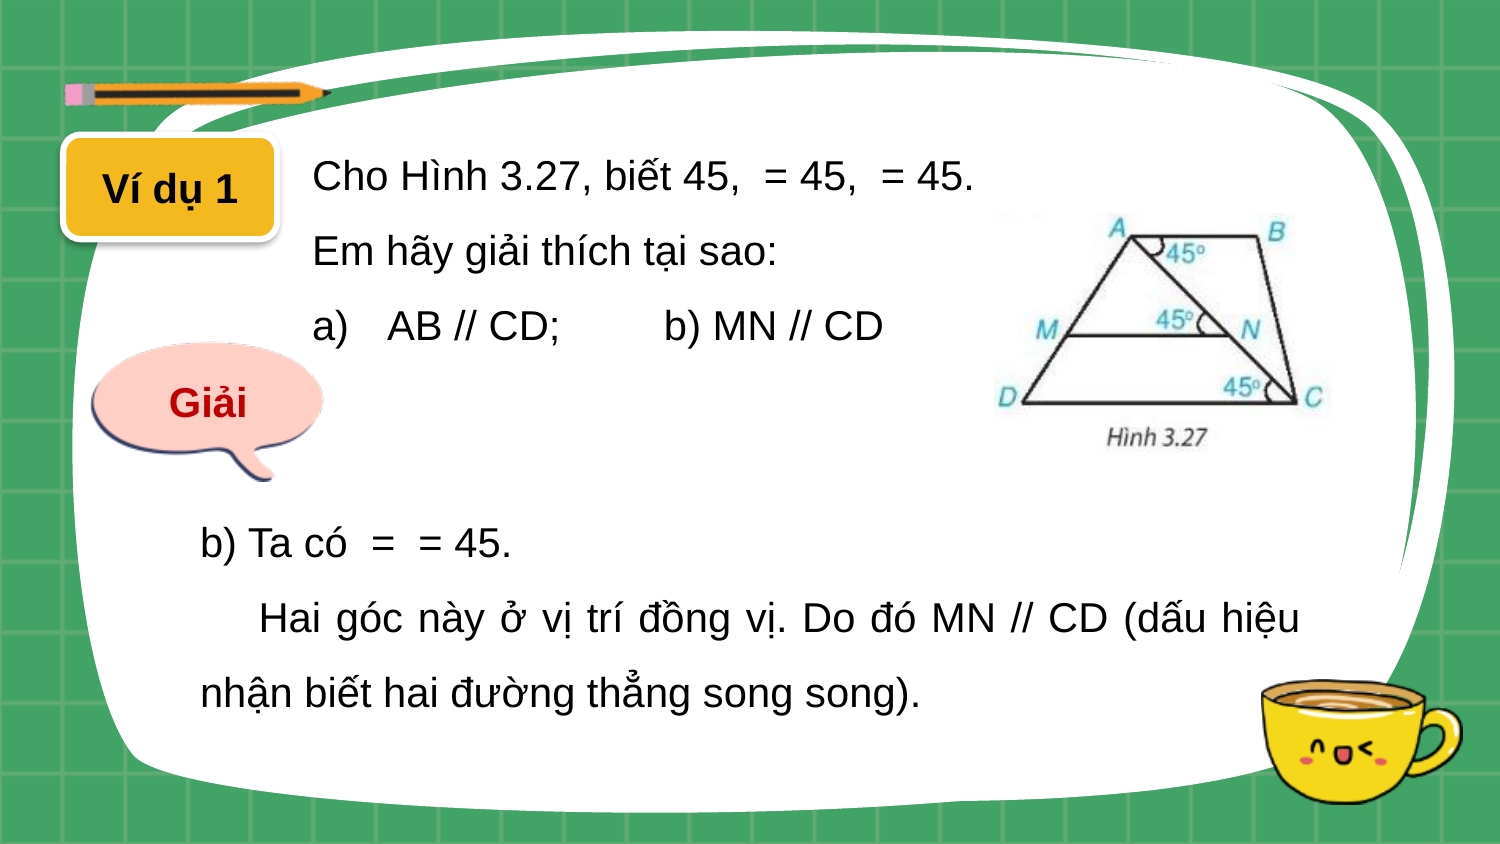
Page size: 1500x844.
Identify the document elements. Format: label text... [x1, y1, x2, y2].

text_box Ví dụ 1 [59, 131, 281, 243]
picture [0, 0, 1500, 844]
